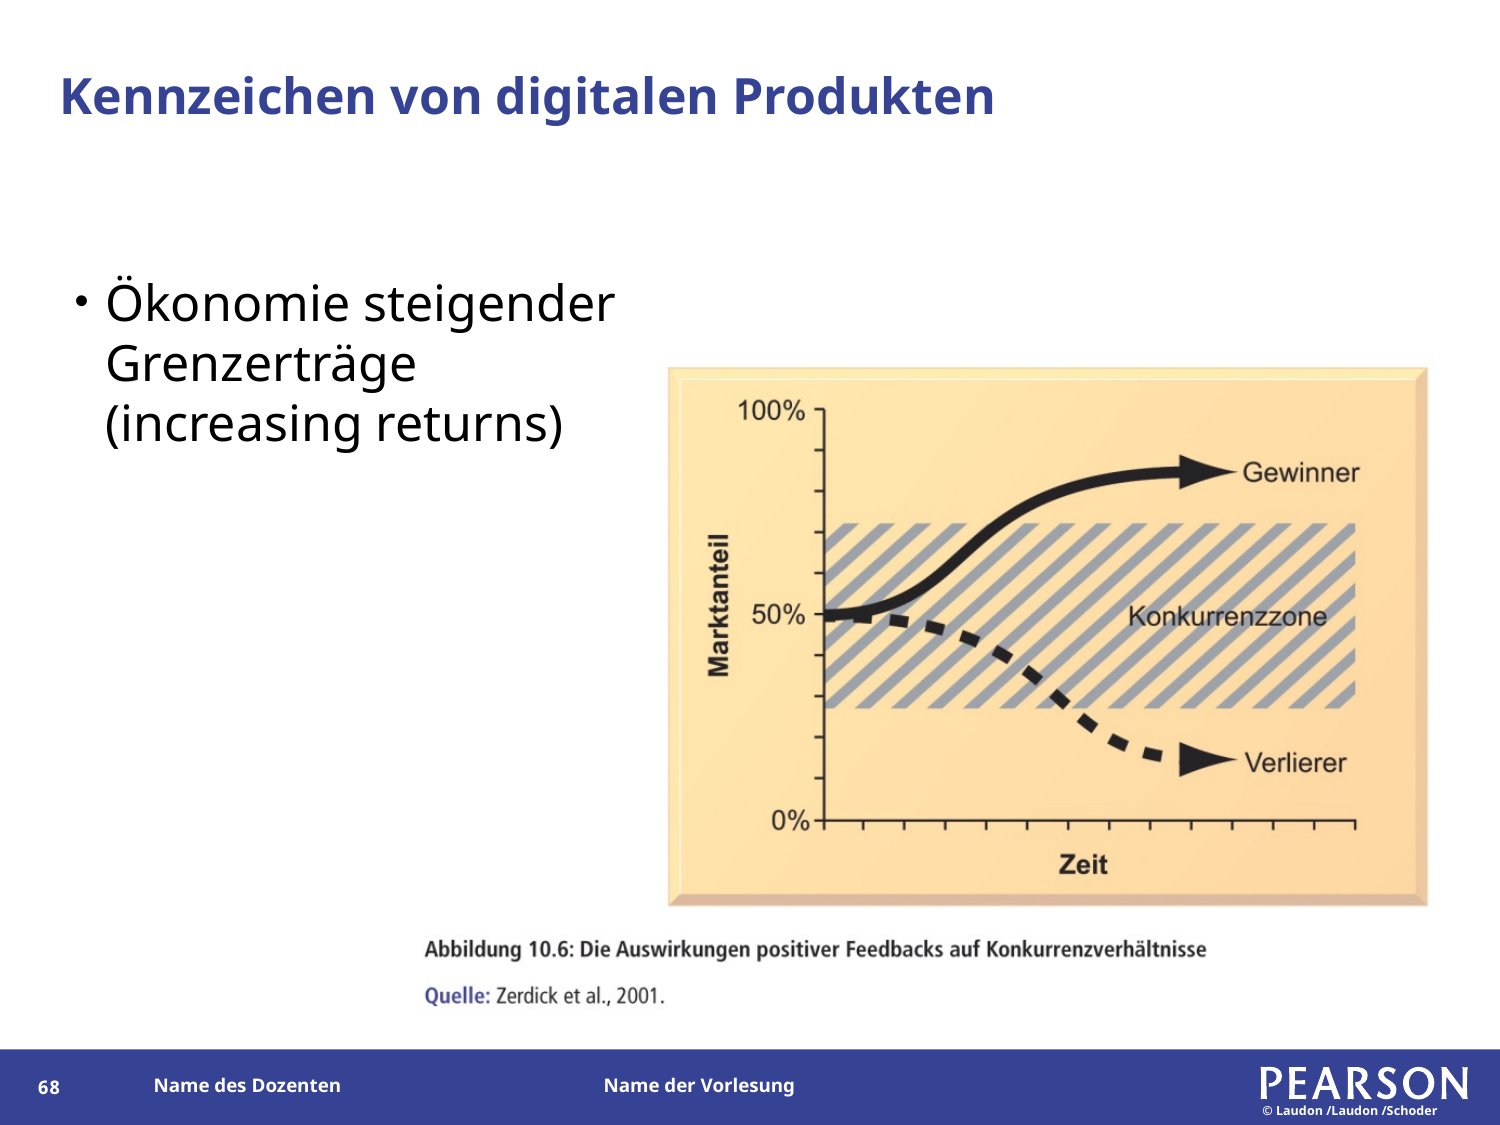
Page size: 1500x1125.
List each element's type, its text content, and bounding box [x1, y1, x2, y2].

list Ökonomie steigender Grenzerträge (increasing returns) [59, 263, 1410, 1017]
slide_number 67 [22, 1067, 136, 1098]
picture [413, 353, 1458, 1017]
title Kennzeichen von digitalen Produkten [59, 64, 1410, 213]
